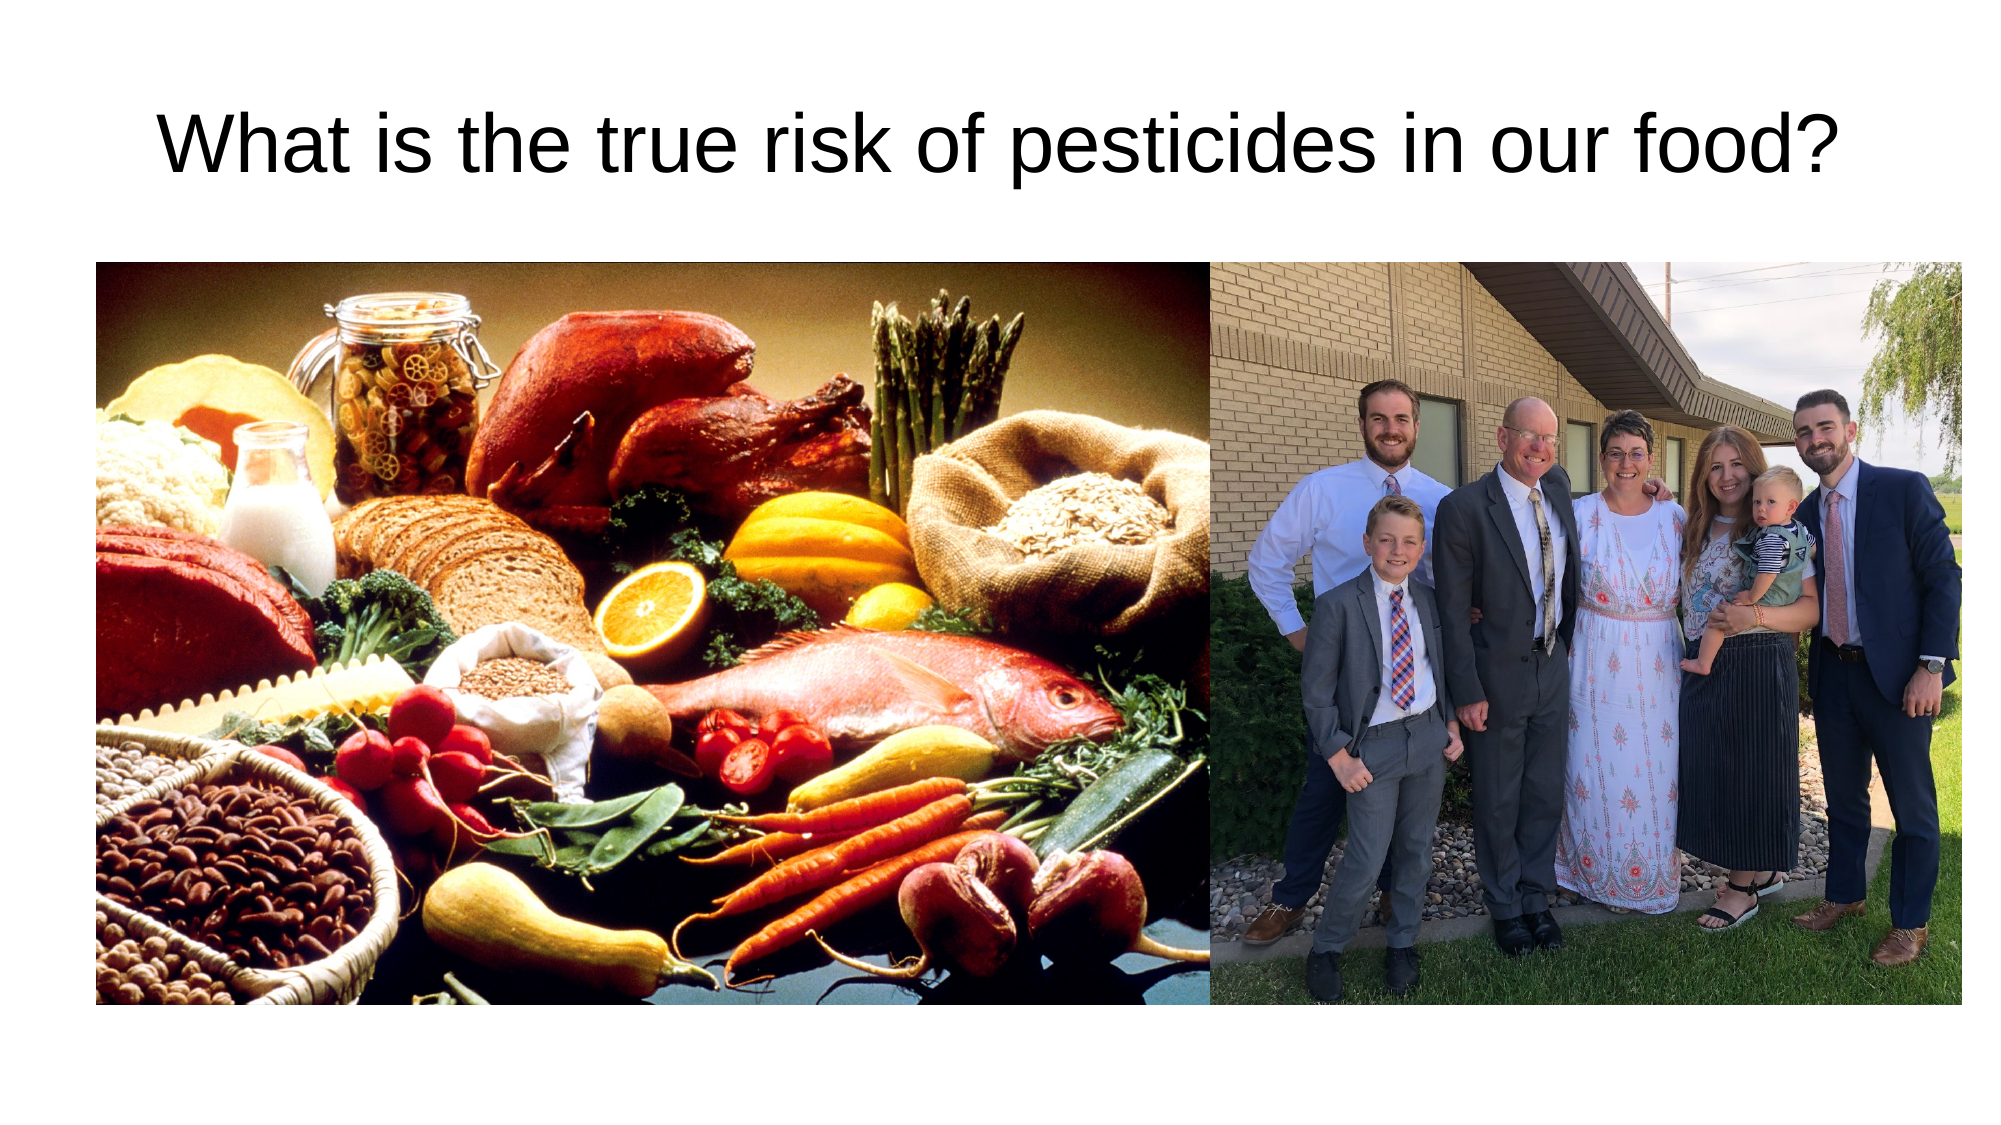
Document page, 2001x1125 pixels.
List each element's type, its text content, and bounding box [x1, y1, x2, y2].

title What is the true risk of pesticides in our food? [99, 44, 1901, 233]
picture [1210, 262, 1962, 1005]
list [96, 262, 1208, 1006]
